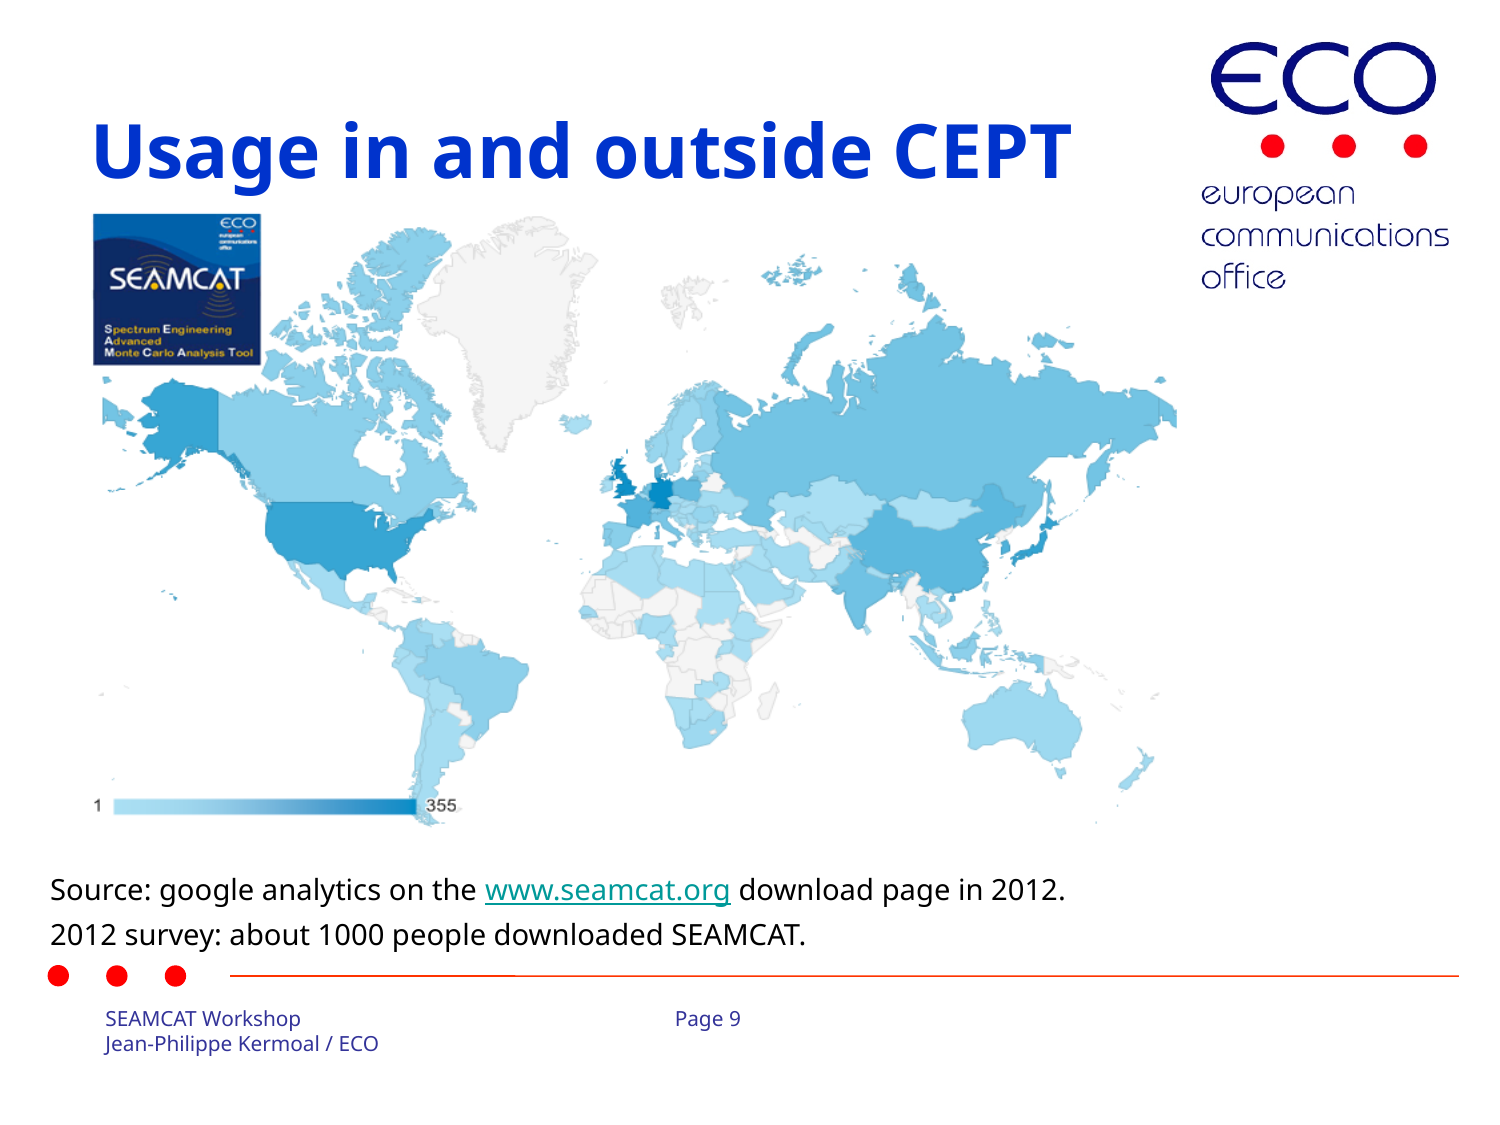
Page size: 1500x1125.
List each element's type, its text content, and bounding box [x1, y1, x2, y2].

picture [1201, 41, 1449, 289]
picture [88, 208, 1186, 831]
list Source: google analytics on the www.seamcat.org download page in 2012. 2012 survey: about 1000 people downloaded SEAMCAT. [35, 863, 1427, 921]
title Usage in and outside CEPT [75, 54, 1425, 242]
